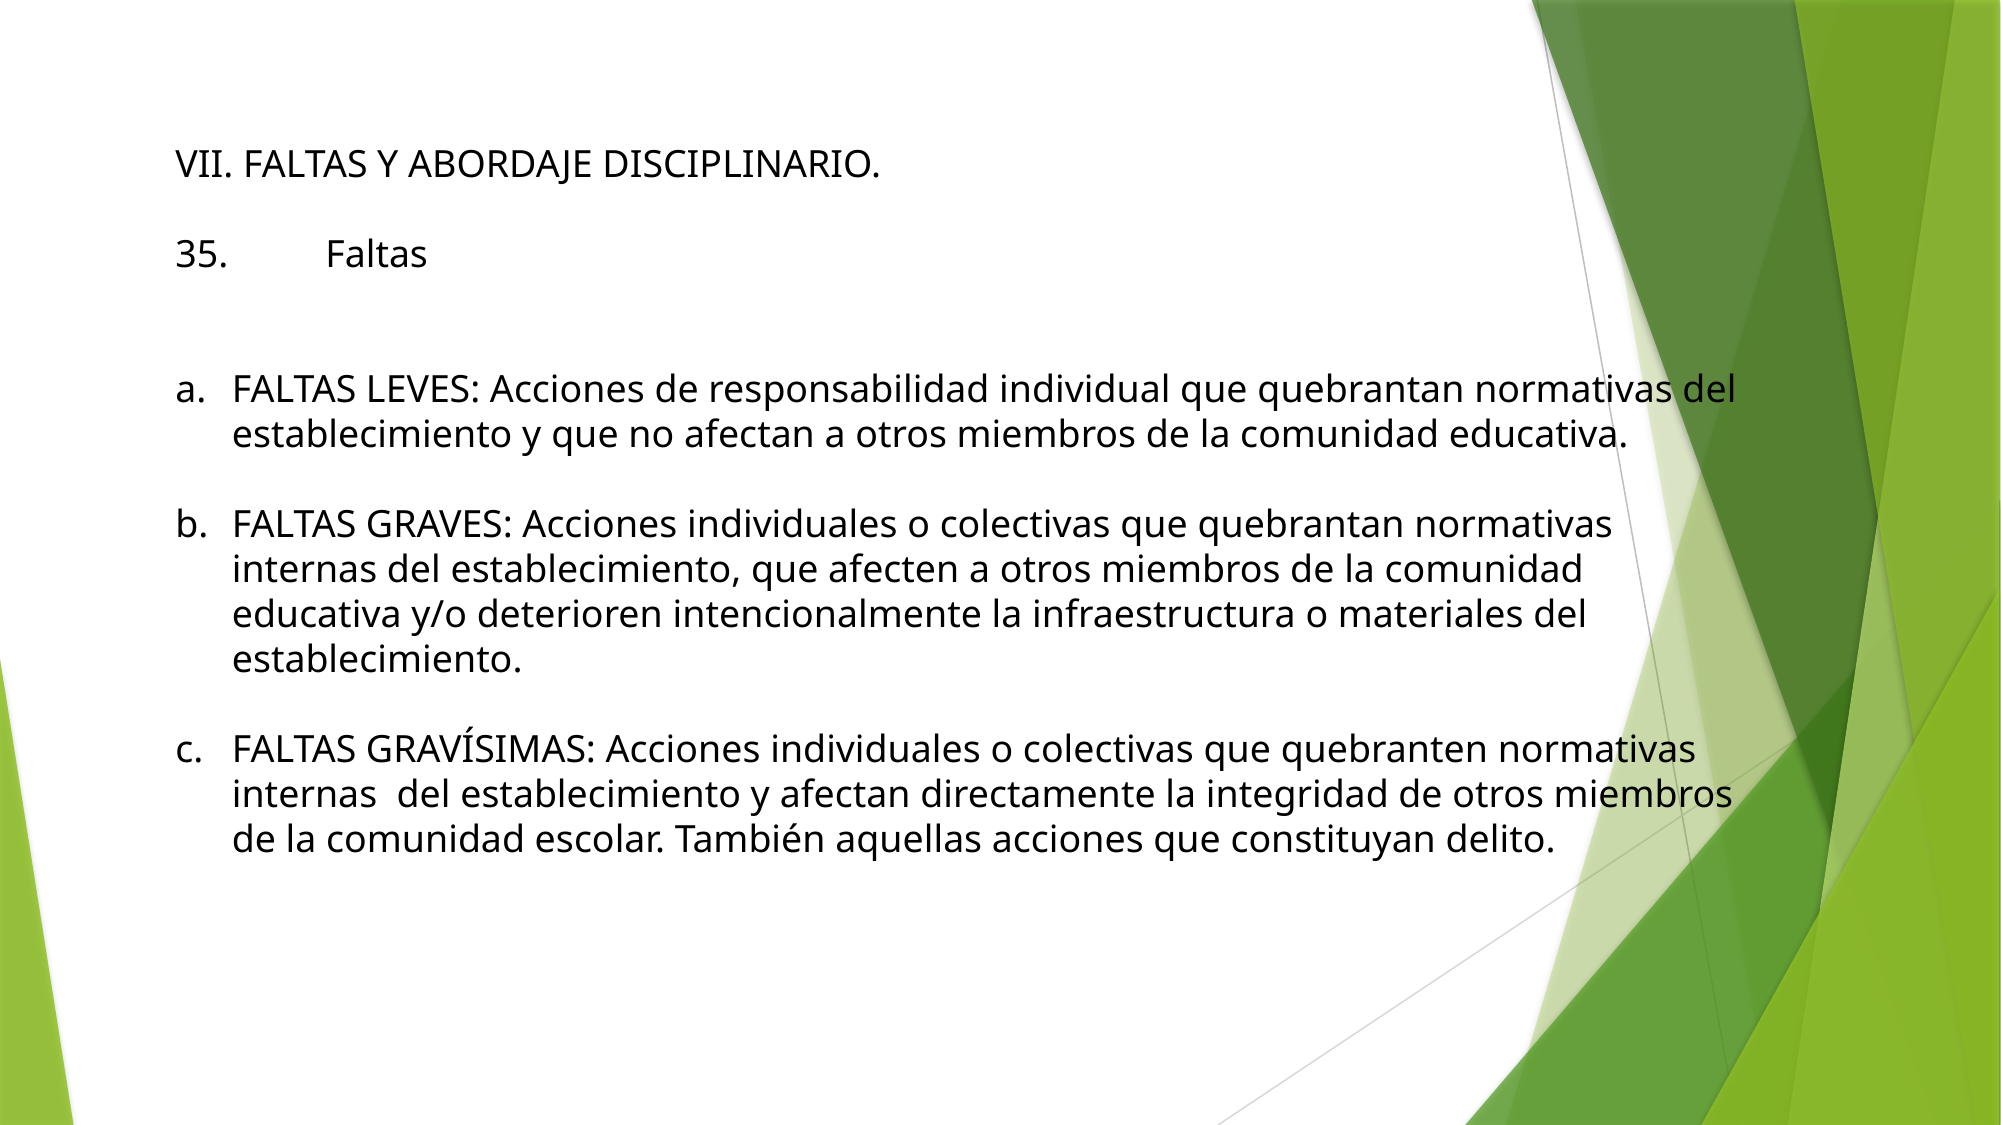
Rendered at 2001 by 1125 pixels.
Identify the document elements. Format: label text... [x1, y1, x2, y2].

text_box VII. FALTAS Y ABORDAJE DISCIPLINARIO. 35. Faltas FALTAS LEVES: Acciones de responsabilidad individual que quebrantan normativas del establecimiento y que no afectan a otros miembros de la comunidad educativa. FALTAS GRAVES: Acciones individuales o colectivas que quebrantan normativas internas del establecimiento, que afecten a otros miembros de la comunidad educativa y/o deterioren intencionalmente la infraestructura o materiales del establecimiento. FALTAS GRAVÍSIMAS: Acciones individuales o colectivas que quebranten normativas internas del establecimiento y afectan directamente la integridad de otros miembros de la comunidad escolar. También aquellas acciones que constituyan delito. [160, 87, 1778, 958]
